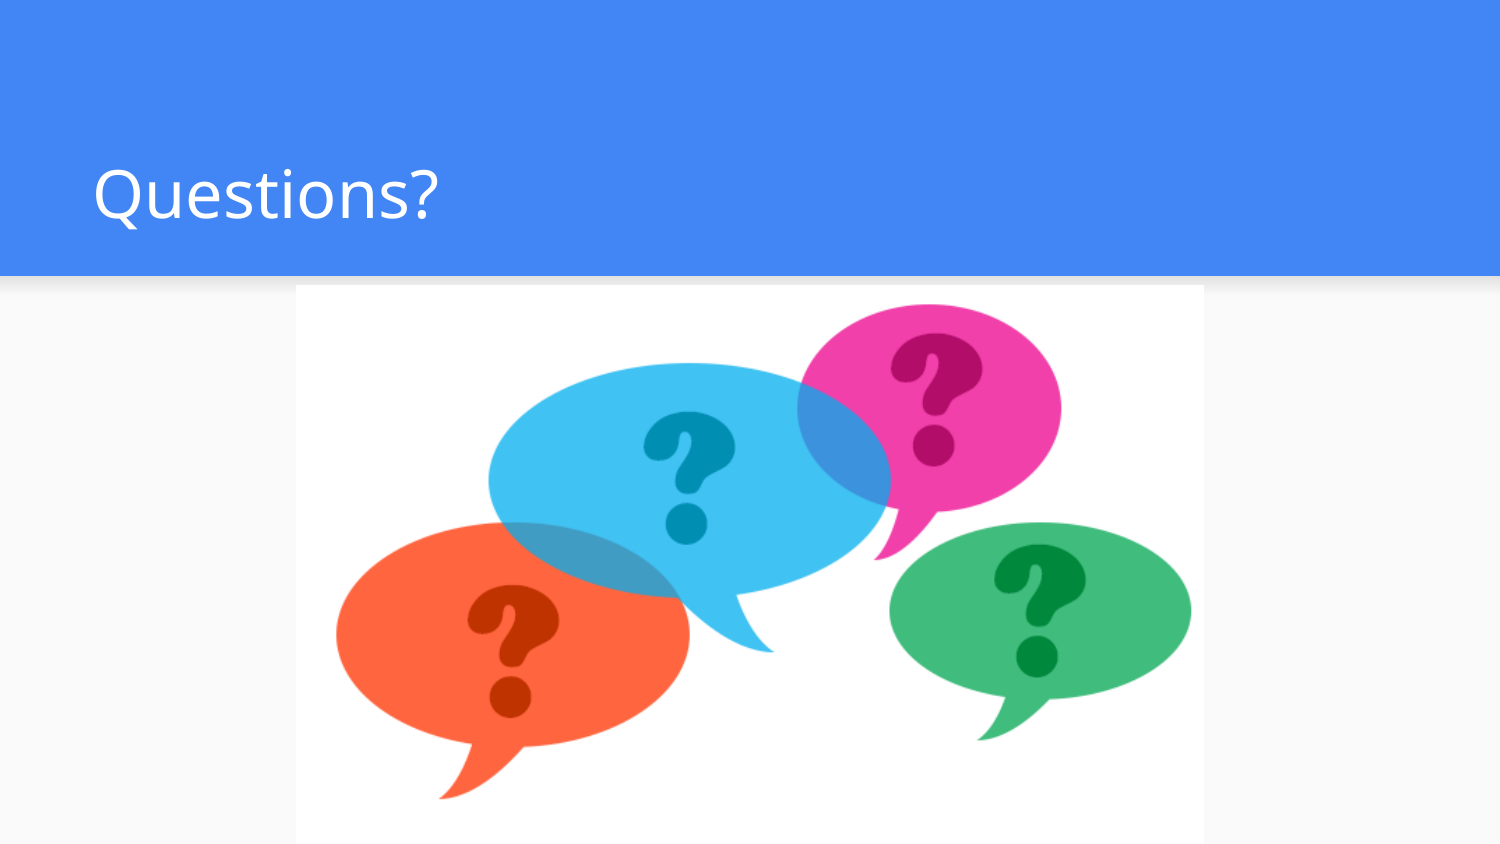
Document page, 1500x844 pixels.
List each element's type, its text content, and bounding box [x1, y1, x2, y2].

title Questions? [77, 121, 1427, 248]
picture [296, 285, 1204, 844]
